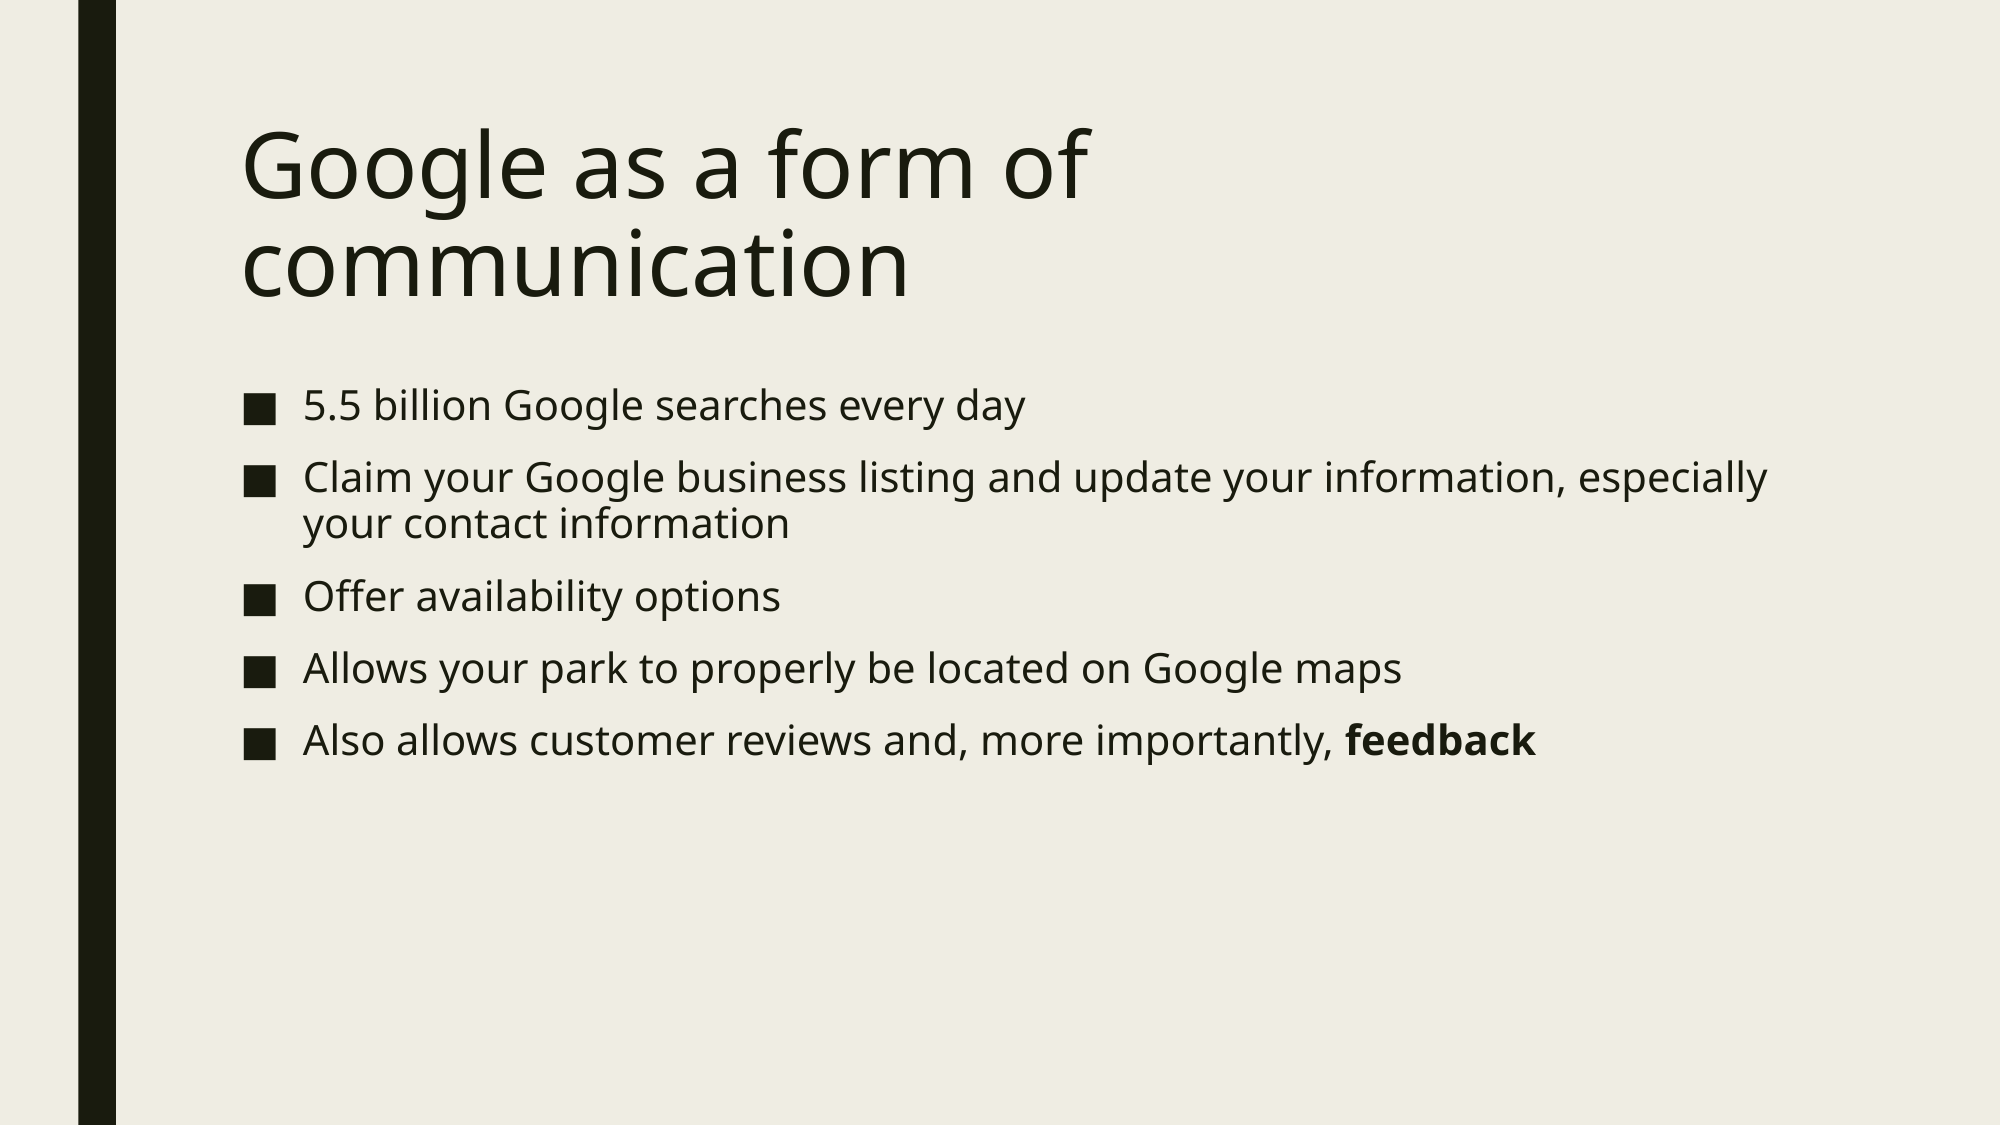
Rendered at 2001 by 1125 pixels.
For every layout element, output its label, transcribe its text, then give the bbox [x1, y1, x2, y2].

list 5.5 billion Google searches every day Claim your Google business listing and update your information, especially your contact information Offer availability options Allows your park to properly be located on Google maps Also allows customer reviews and, more importantly, feedback [225, 375, 1800, 963]
title Google as a form of communication [225, 112, 1800, 357]
